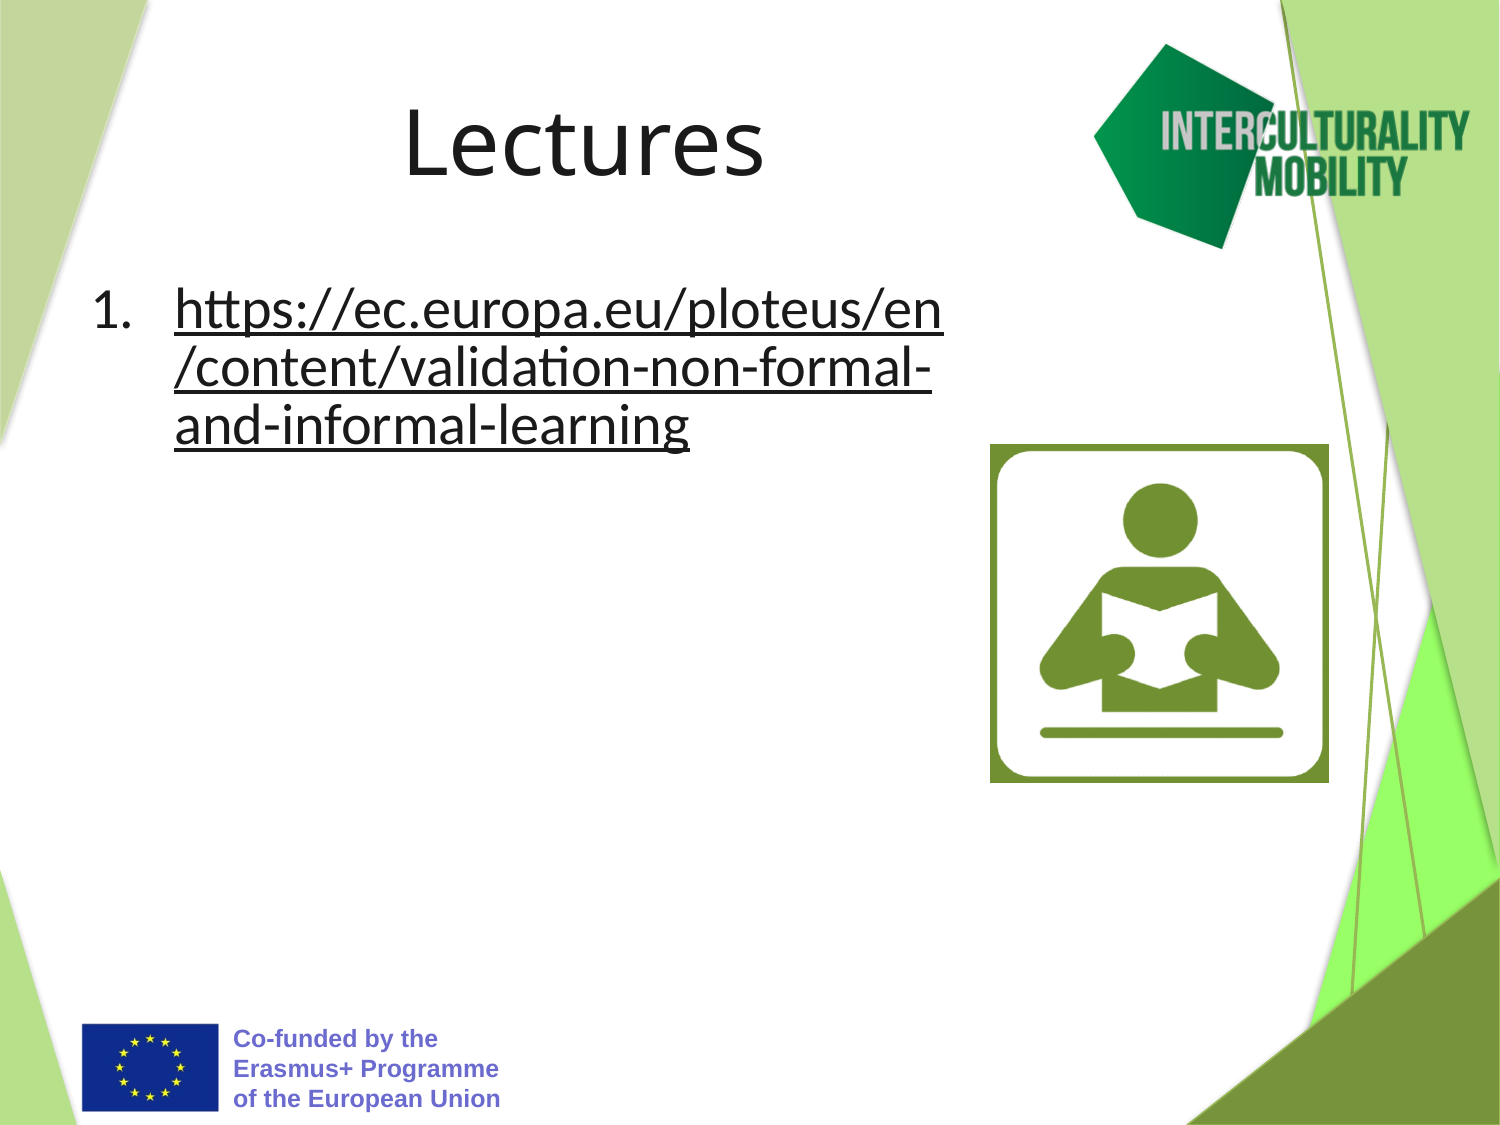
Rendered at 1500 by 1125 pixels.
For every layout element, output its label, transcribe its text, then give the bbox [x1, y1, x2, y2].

picture [1092, 42, 1470, 251]
picture [53, 999, 243, 1125]
list https://ec.europa.eu/ploteus/en/content/validation-non-formal-and-informal-learning [75, 262, 975, 1005]
picture [238, 1096, 243, 1105]
picture [238, 1032, 243, 1044]
title Lectures [110, 45, 1081, 233]
